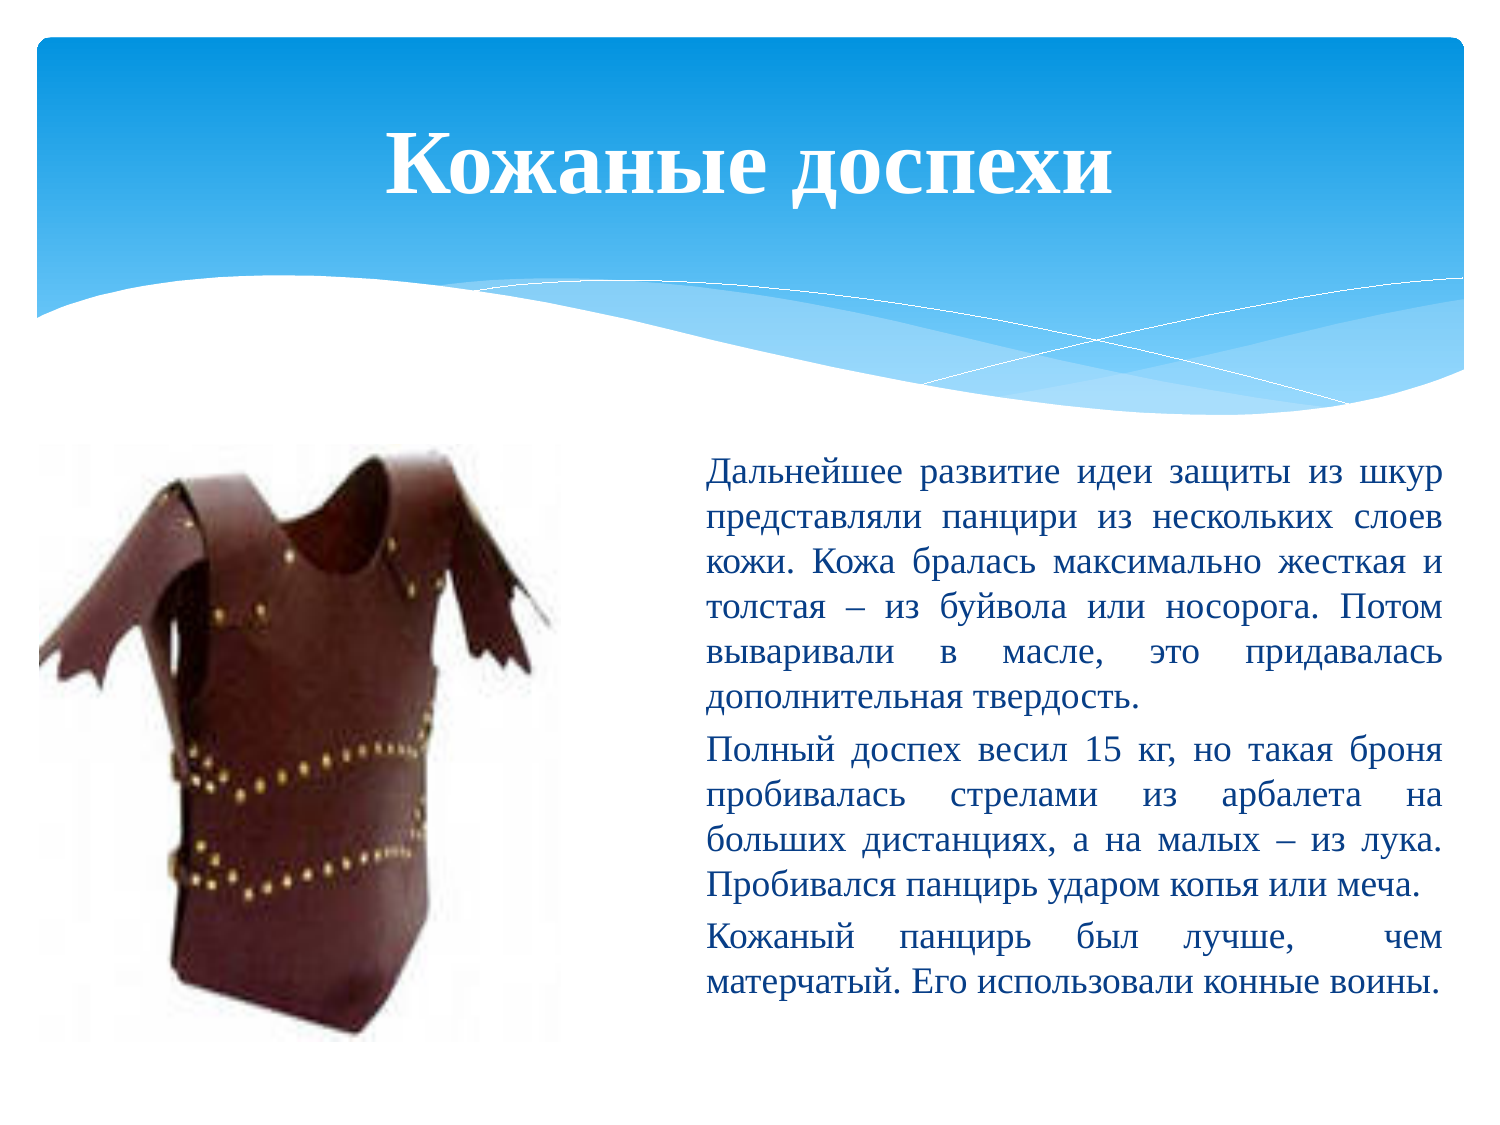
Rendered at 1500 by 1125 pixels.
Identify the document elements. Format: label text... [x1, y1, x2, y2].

list Дальнейшее развитие идеи защиты из шкур представляли панцири из нескольких слоев кожи. Кожа бралась максимально жесткая и толстая – из буйвола или носорога. Потом вываривали в масле, это придавалась дополнительная твердость. Полный доспех весил 15 кг, но такая броня пробивалась стрелами из арбалета на больших дистанциях, а на малых – из лука. Пробивался панцирь ударом копья или меча. Кожаный панцирь был лучше, чем матерчатый. Его использовали конные воины. [690, 438, 1459, 1088]
picture [39, 444, 562, 1042]
title Кожаные доспехи [39, 54, 1461, 261]
